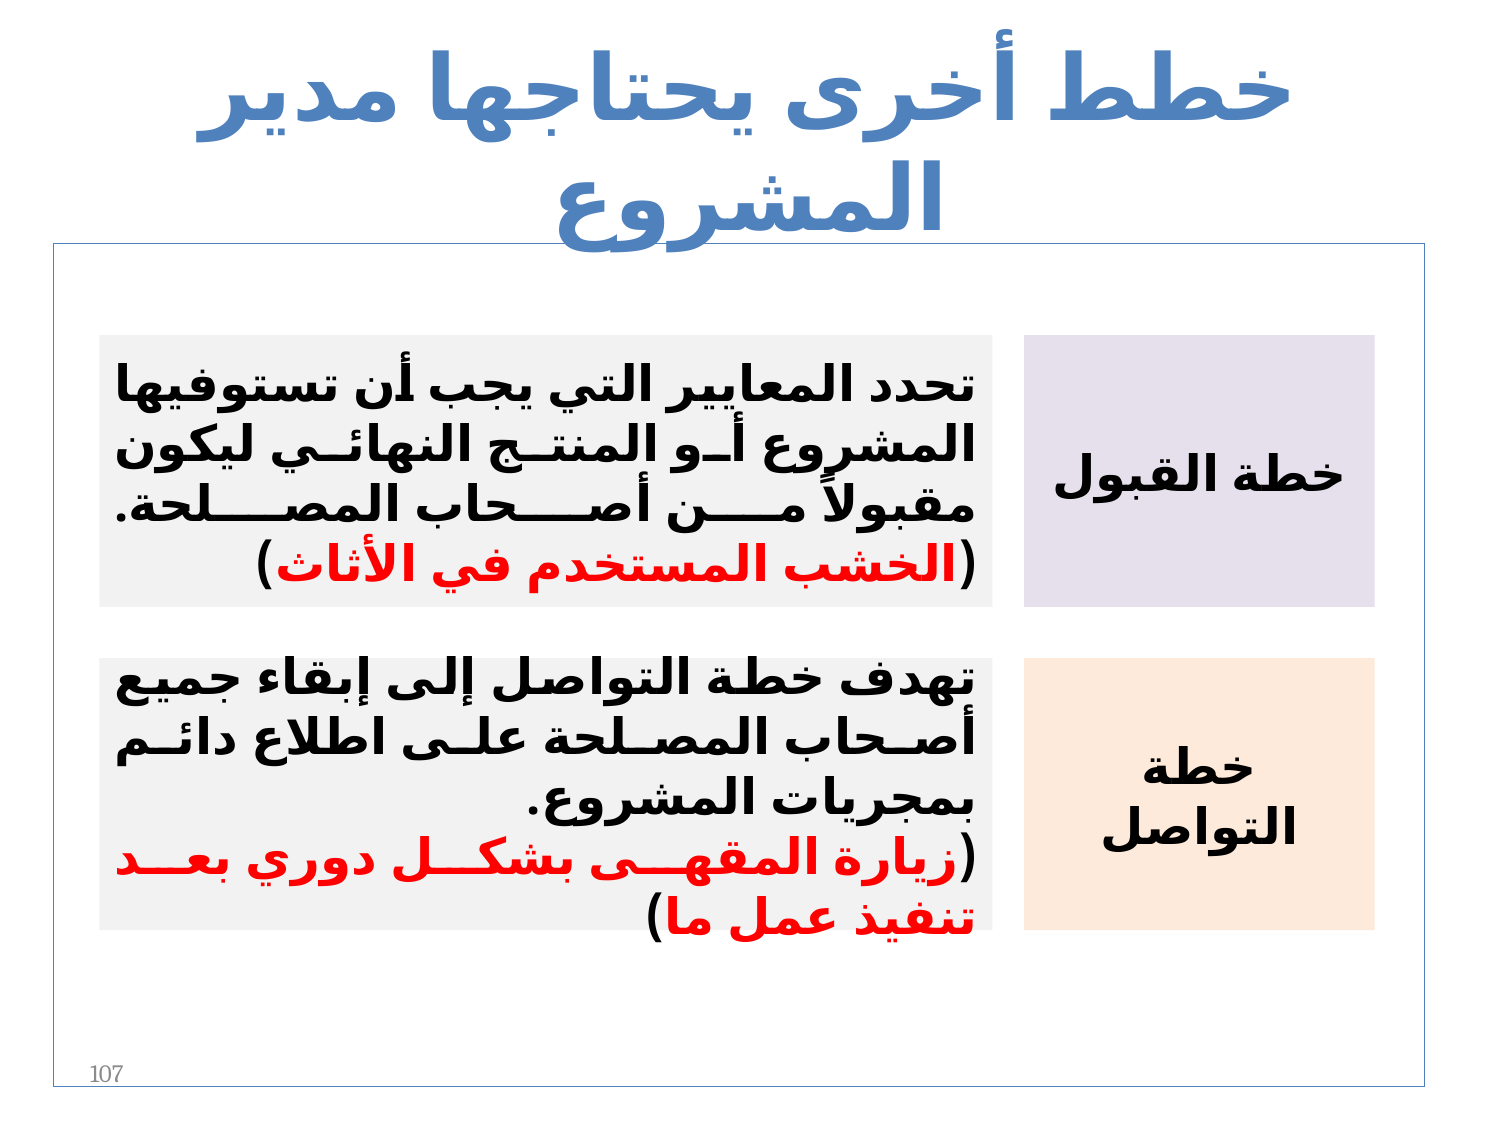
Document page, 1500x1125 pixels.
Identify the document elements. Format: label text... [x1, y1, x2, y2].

slide_number 107 [75, 1042, 425, 1103]
text_box تحدد المعايير التي يجب أن تستوفيها المشروع أو المنتج النهائي ليكون مقبولاً من أصحاب المصلحة. (الخشب المستخدم في الأثاث) [97, 333, 994, 609]
text_box خطة القبول [1022, 333, 1377, 609]
title خطط أخرى يحتاجها مدير المشروع [75, 45, 1425, 233]
text_box تهدف خطة التواصل إلى إبقاء جميع أصحاب المصلحة على اطلاع دائم بمجريات المشروع. (زيارة المقهى بشكل دوري بعد تنفيذ عمل ما) [97, 656, 994, 932]
text_box خطة التواصل [1022, 656, 1377, 932]
list [53, 243, 1425, 1087]
